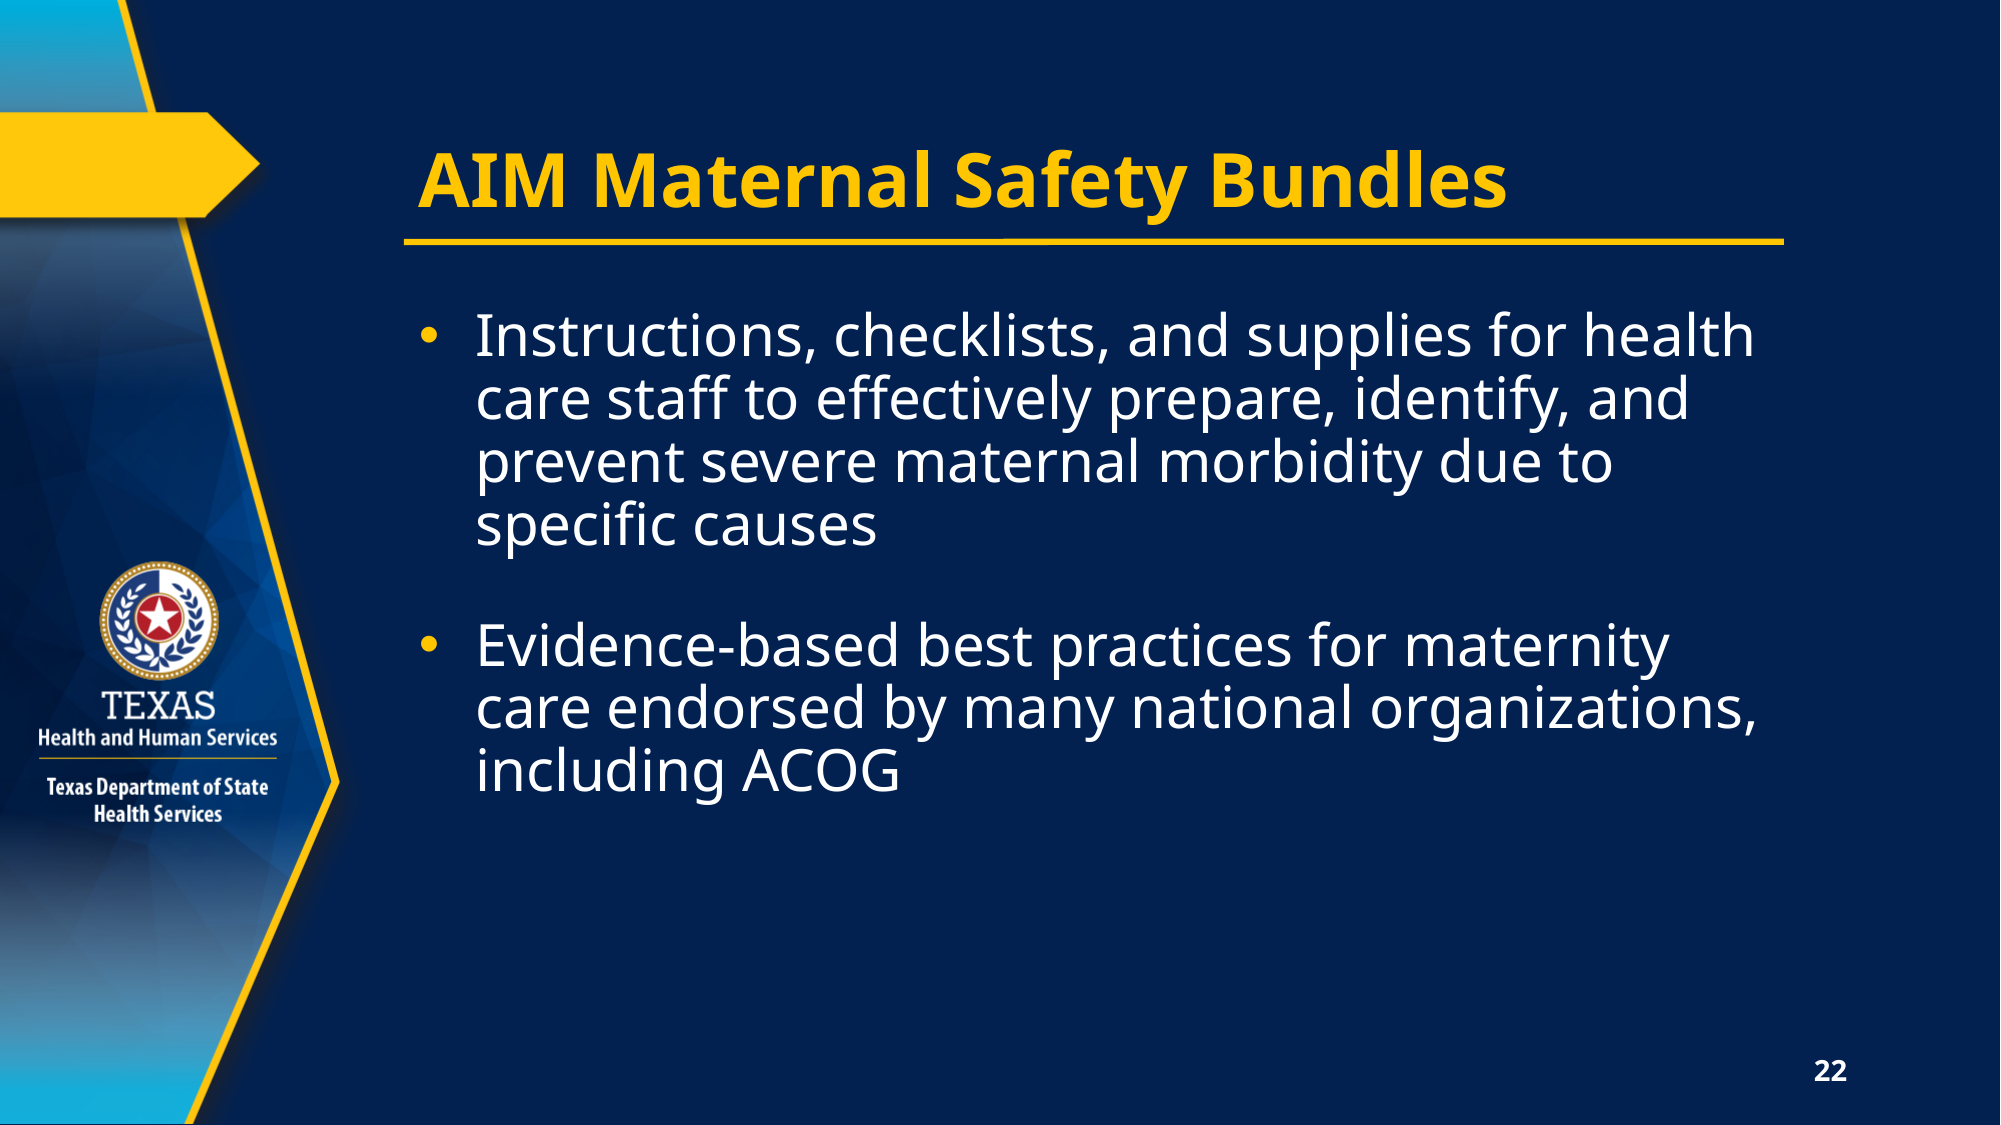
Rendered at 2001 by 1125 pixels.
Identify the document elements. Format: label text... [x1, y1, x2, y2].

list Instructions, checklists, and supplies for health care staff to effectively prepare, identify, and prevent severe maternal morbidity due to specific causes Evidence-based best practices for maternity care endorsed by many national organizations, including ACOG [403, 298, 1780, 976]
title AIM Maternal Safety Bundles [403, 109, 1780, 231]
picture [0, 0, 2001, 1125]
slide_number 22 [1412, 1042, 1863, 1103]
